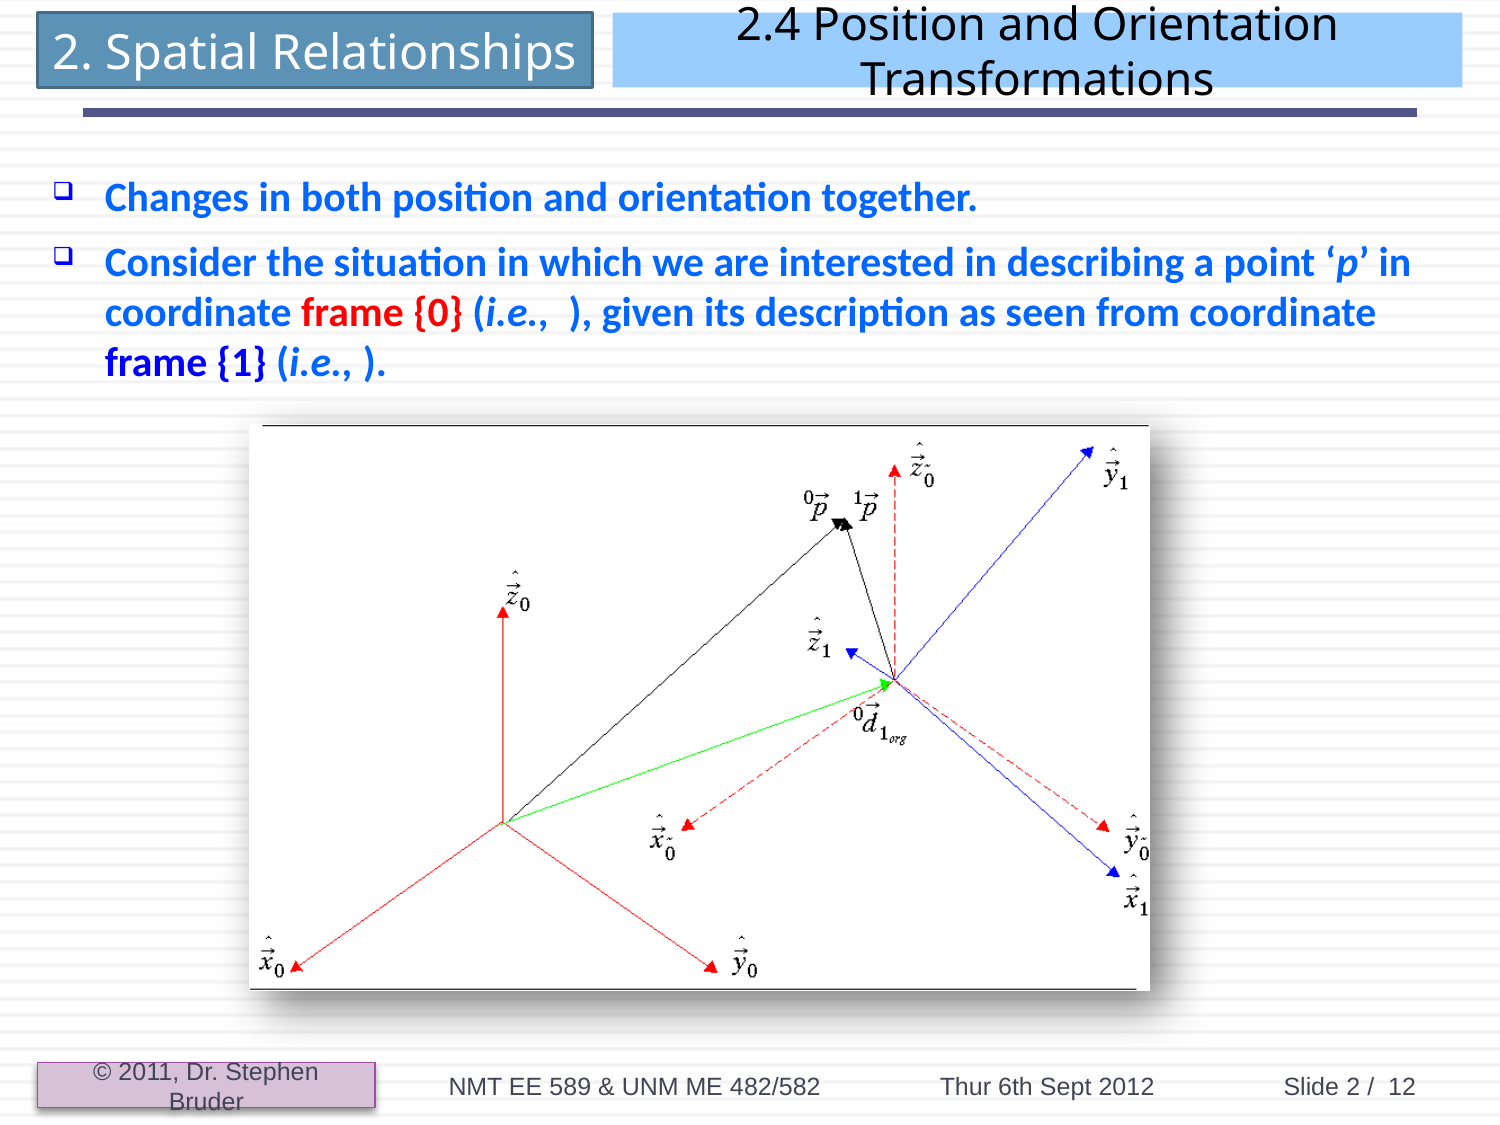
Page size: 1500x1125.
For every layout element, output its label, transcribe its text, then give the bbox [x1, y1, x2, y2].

footer NMT EE 589 & UNM ME 482/582 [412, 1062, 858, 1108]
picture [249, 424, 1151, 992]
slide_number Slide 2 / 12 [1237, 1062, 1463, 1108]
title 2.4 Position and Orientation Transformations [612, 12, 1463, 88]
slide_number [897, 1062, 1198, 1108]
